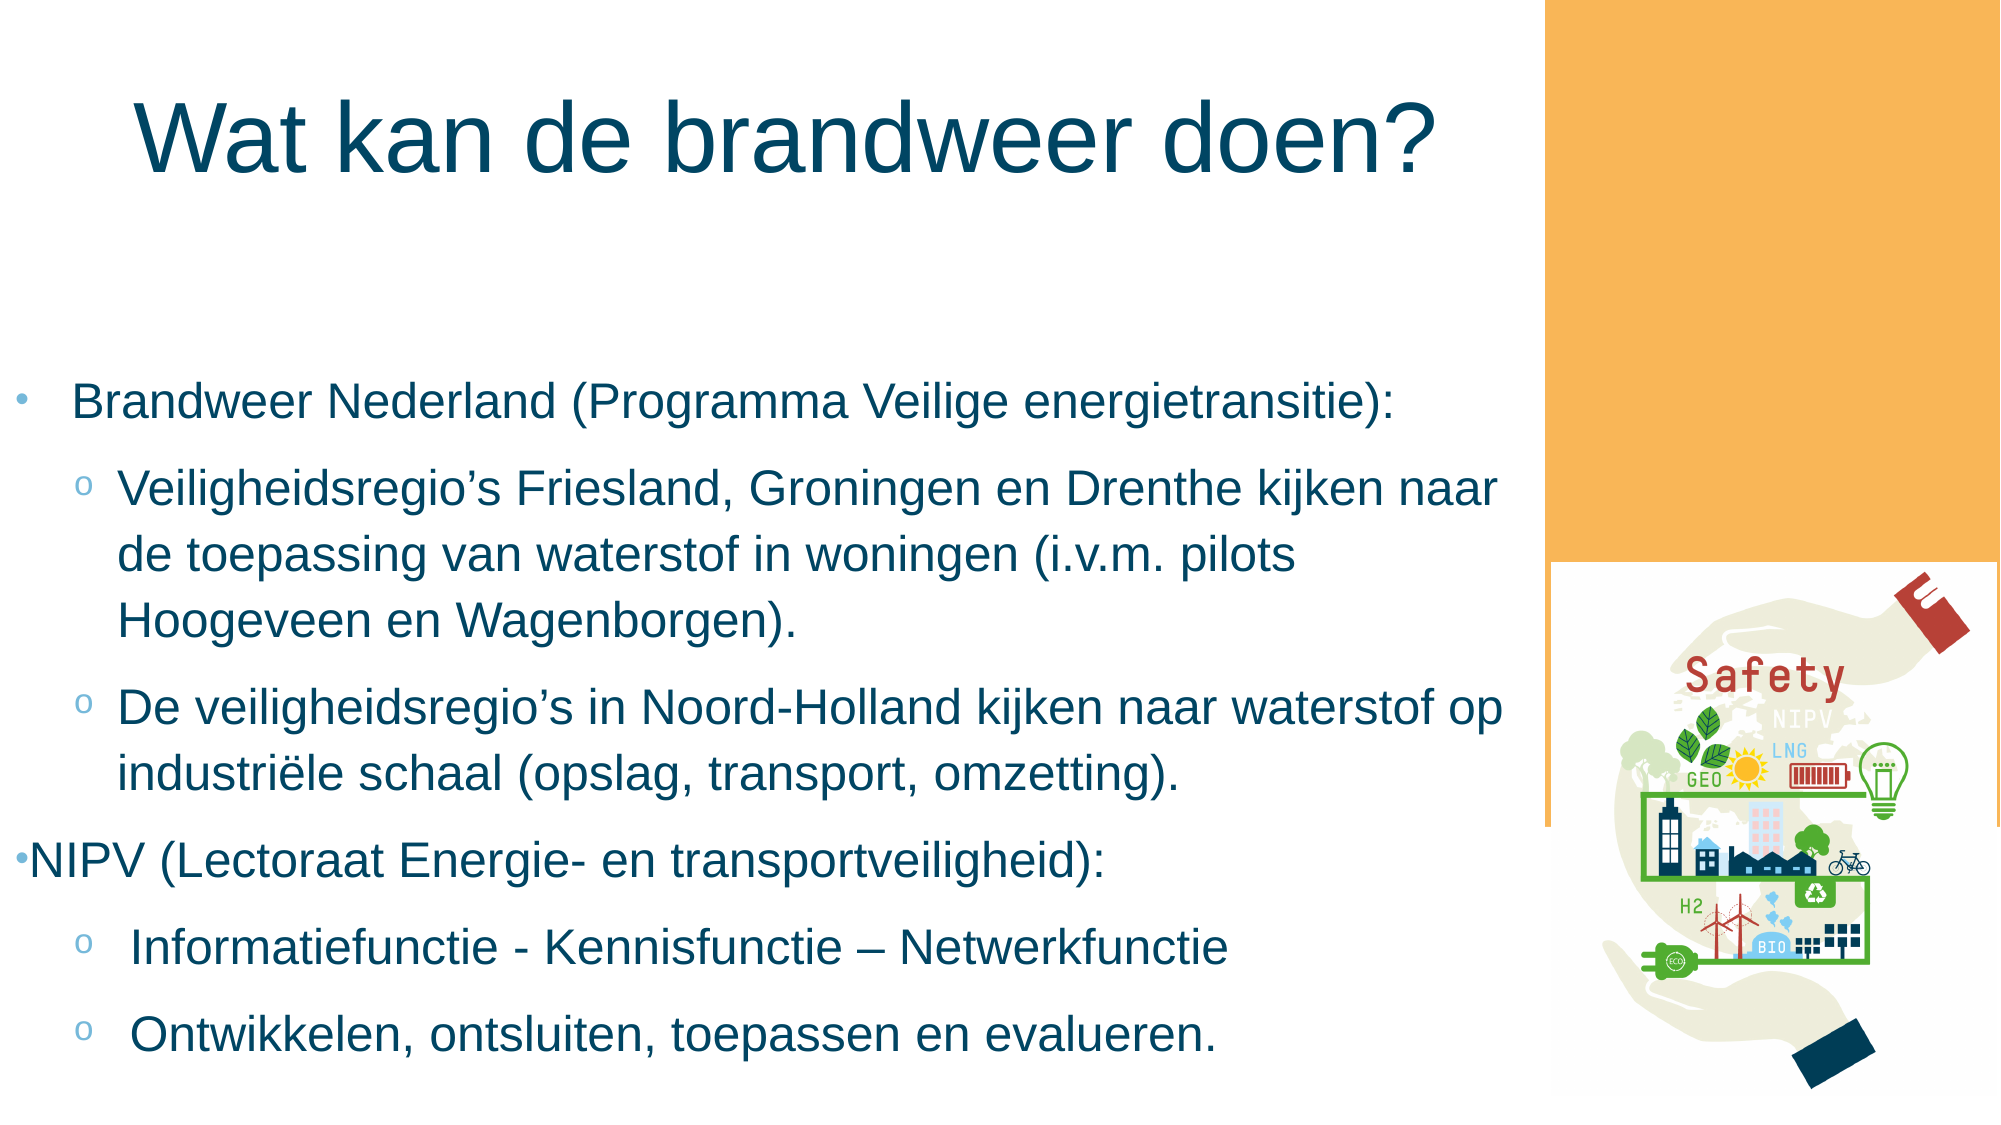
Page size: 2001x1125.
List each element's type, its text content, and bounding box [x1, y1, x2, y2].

list Brandweer Nederland (Programma Veilige energietransitie): Veiligheidsregio’s Friesland, Groningen en Drenthe kijken naar de toepassing van waterstof in woningen (i.v.m. pilots Hoogeveen en Wagenborgen). De veiligheidsregio’s in Noord-Holland kijken naar waterstof op industriële schaal (opslag, transport, omzetting). NIPV (Lectoraat Energie- en transportveiligheid): Informatiefunctie - Kennisfunctie – Netwerkfunctie Ontwikkelen, ontsluiten, toepassen en evalueren. [0, 355, 1546, 1125]
title Wat kan de brandweer doen? [118, 64, 1477, 202]
picture [1551, 562, 1997, 1096]
